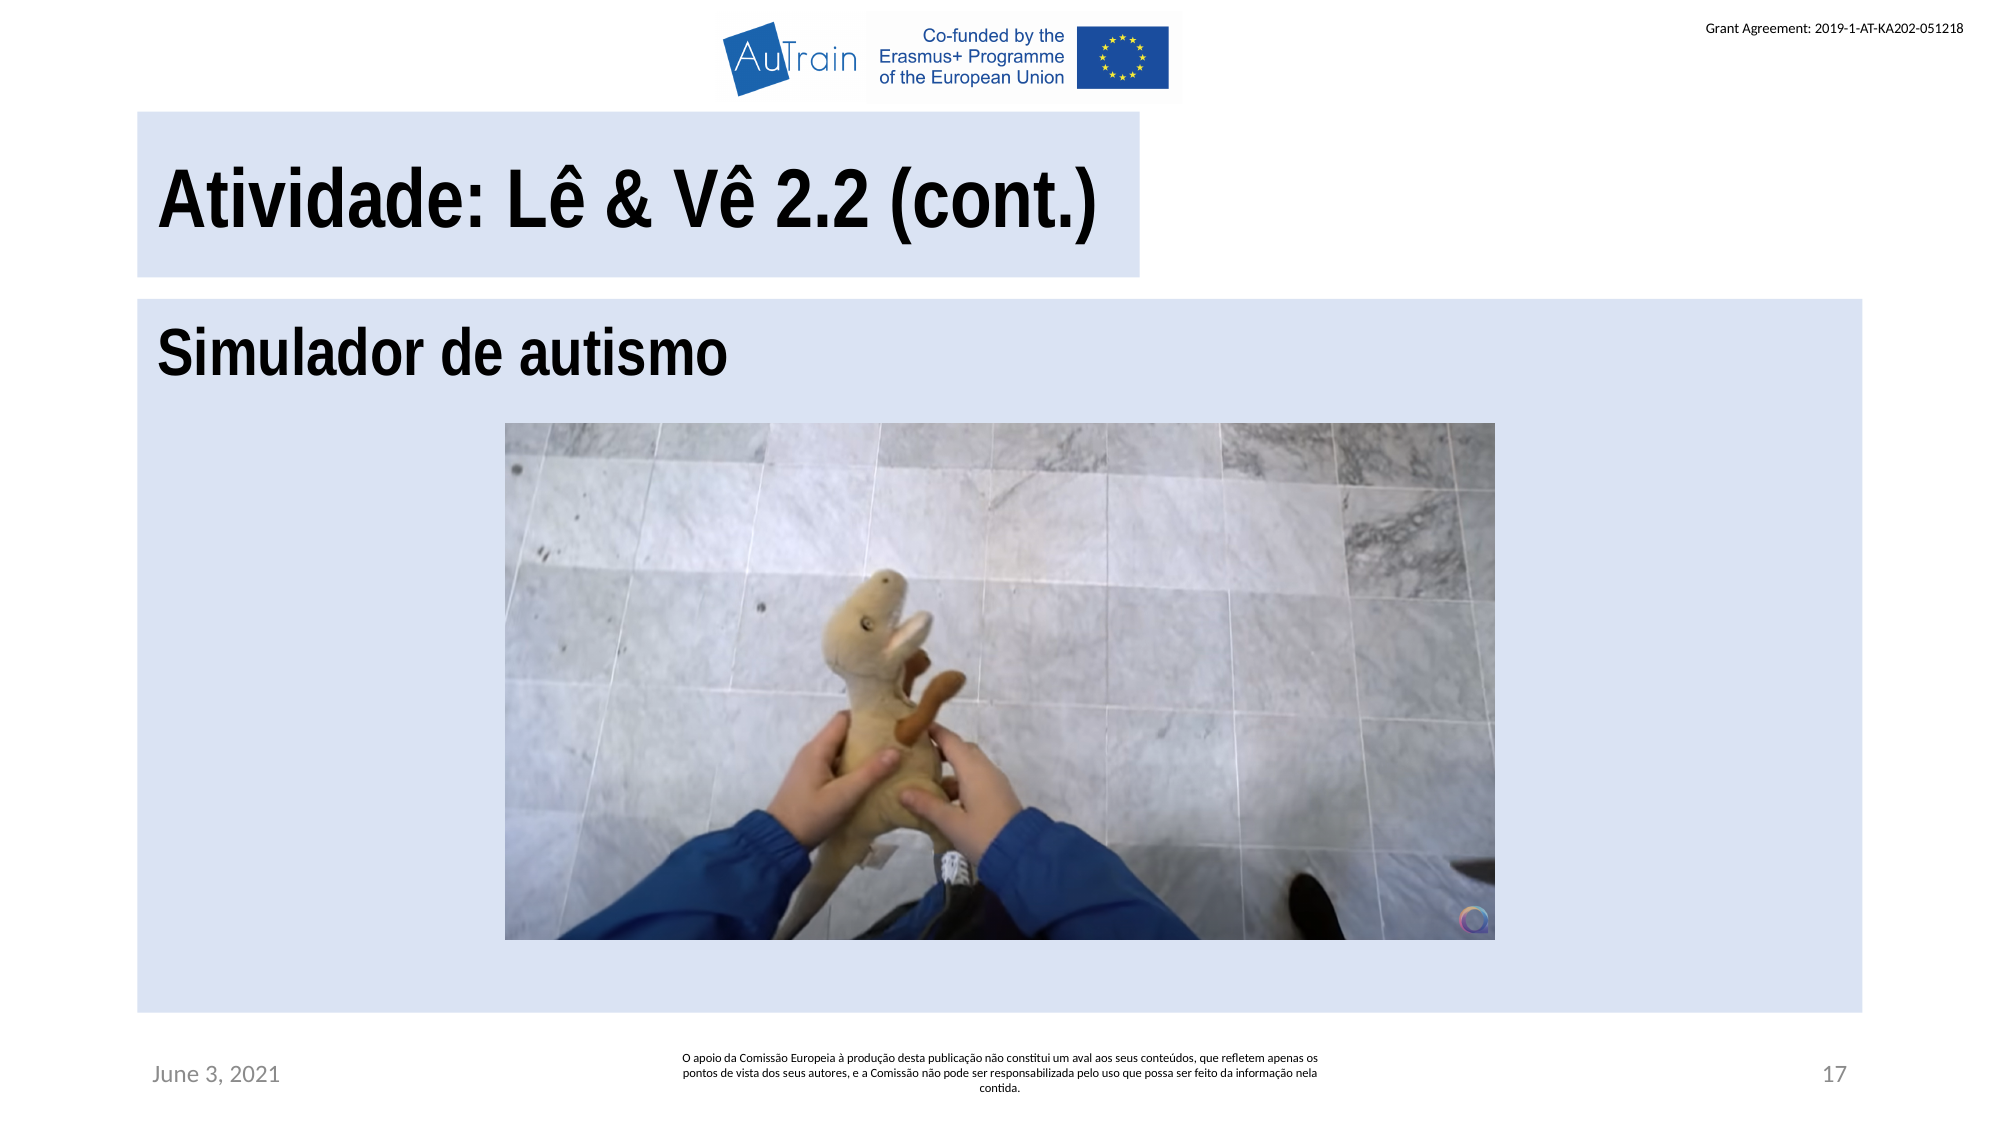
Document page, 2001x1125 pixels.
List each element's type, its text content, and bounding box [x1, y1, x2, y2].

text_box Simulador de autismo [137, 298, 1863, 1013]
picture [715, 11, 1183, 104]
text_box Atividade: Lê & Vê 2.2 (cont.) [137, 111, 1140, 278]
footer O apoio da Comissão Europeia à produção desta publicação não constitui um aval aos seus conteúdos, que refletem apenas os pontos de vista dos seus autores, e a Comissão não pode ser responsabilizada pelo uso que possa ser feito da informação nela contida. [662, 1042, 1338, 1103]
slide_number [137, 1042, 588, 1103]
slide_number 17 [1412, 1042, 1863, 1103]
picture [504, 422, 1495, 940]
